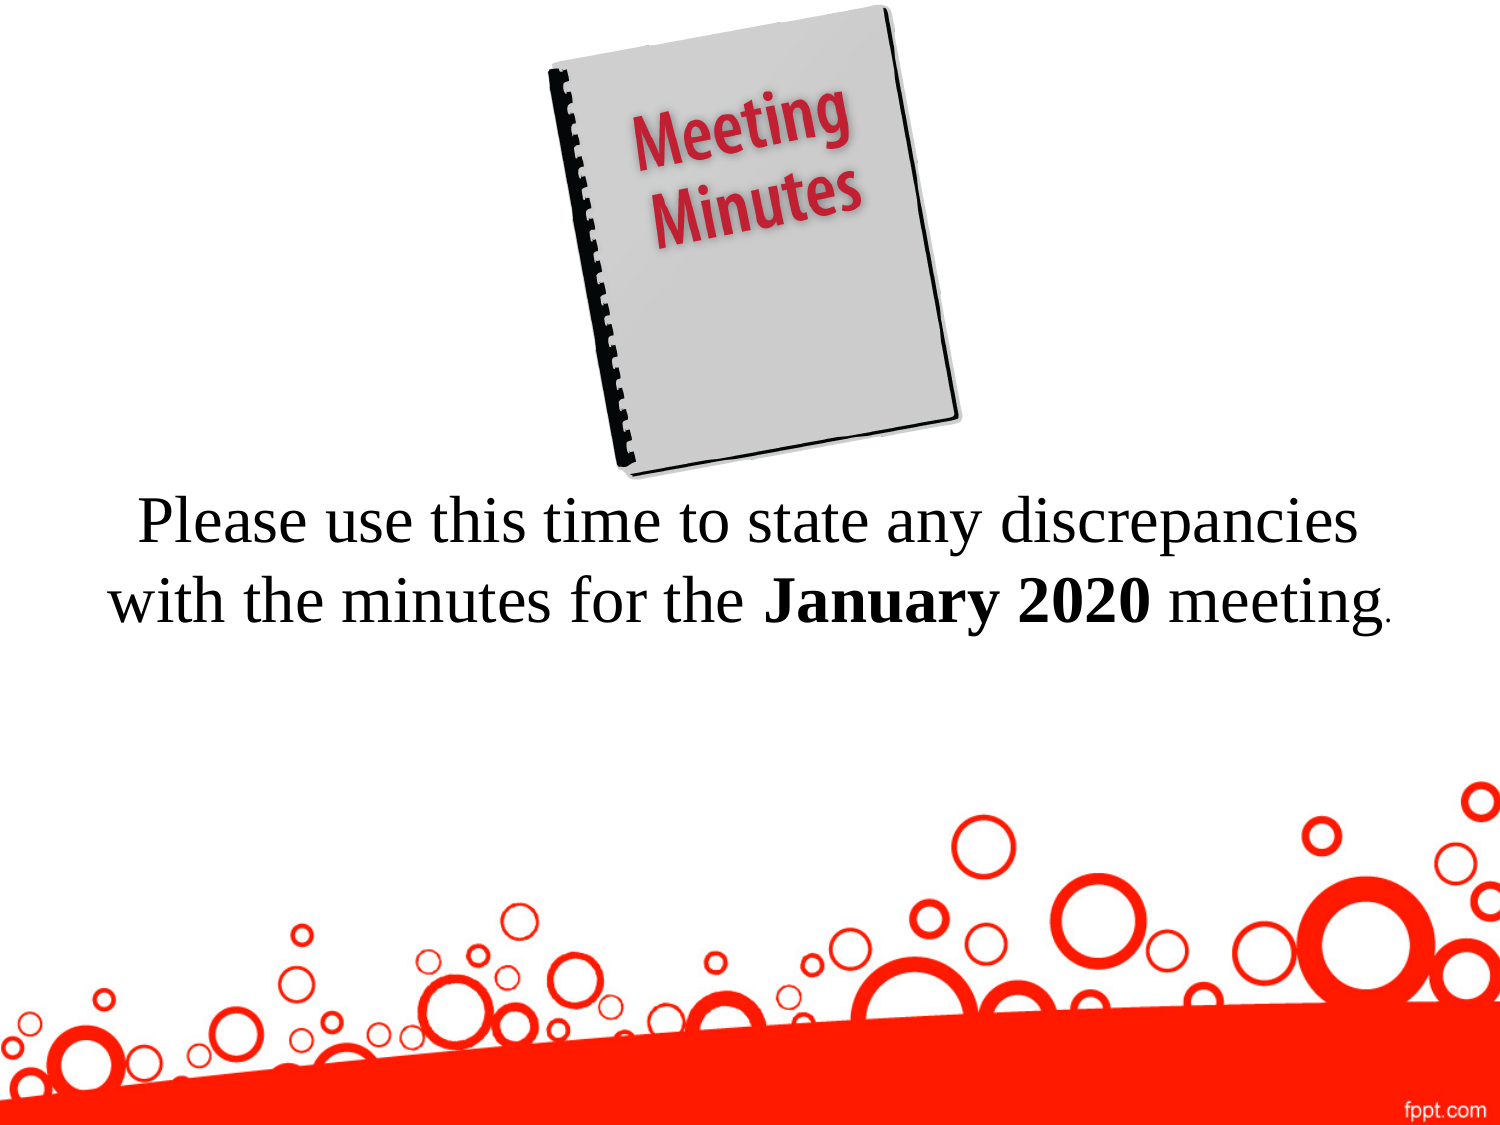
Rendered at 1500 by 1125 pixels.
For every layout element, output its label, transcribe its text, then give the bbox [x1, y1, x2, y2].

list Please use this time to state any discrepancies with the minutes for the January 2020 meeting. [75, 468, 1425, 1125]
picture [0, 0, 1500, 1125]
